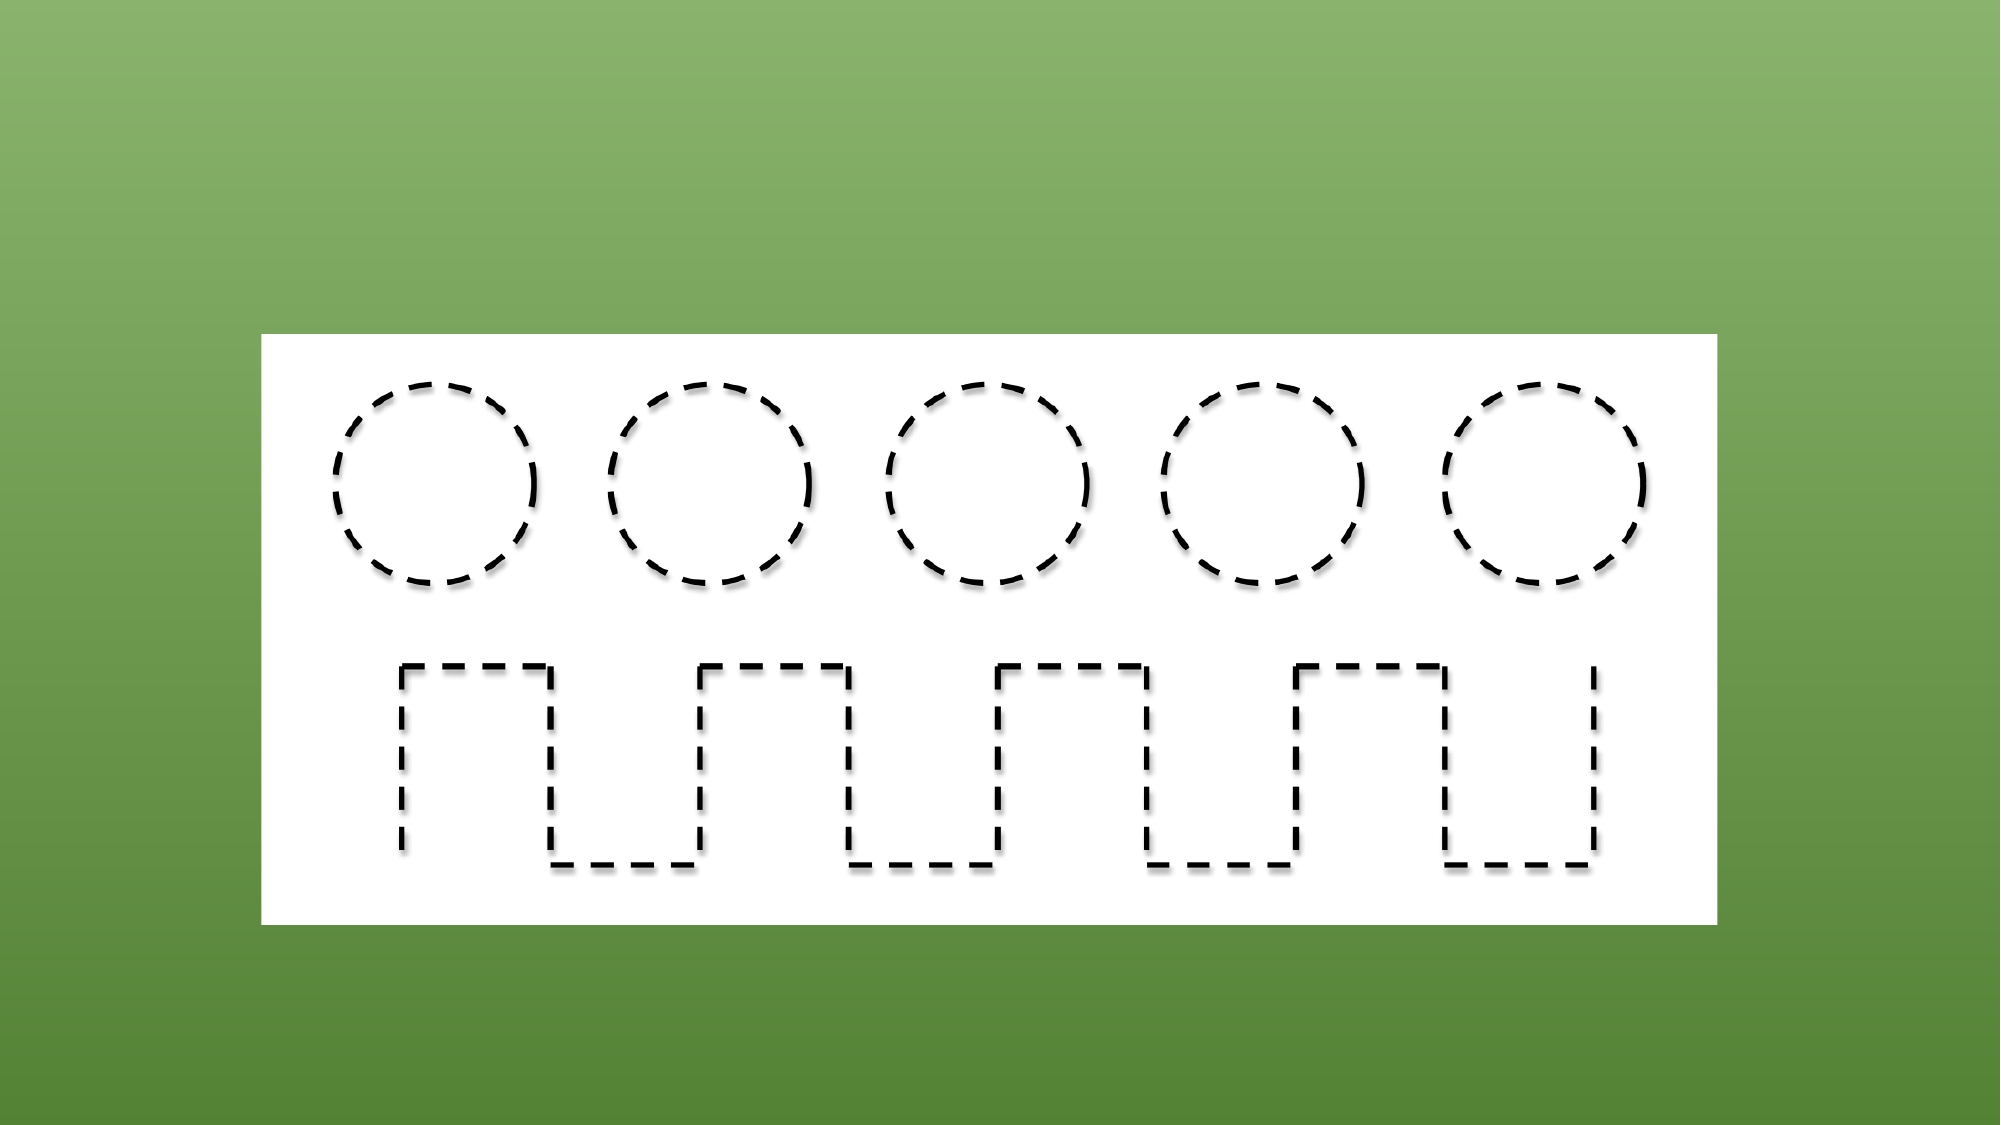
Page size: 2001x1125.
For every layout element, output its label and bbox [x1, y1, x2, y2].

picture [261, 334, 1718, 925]
